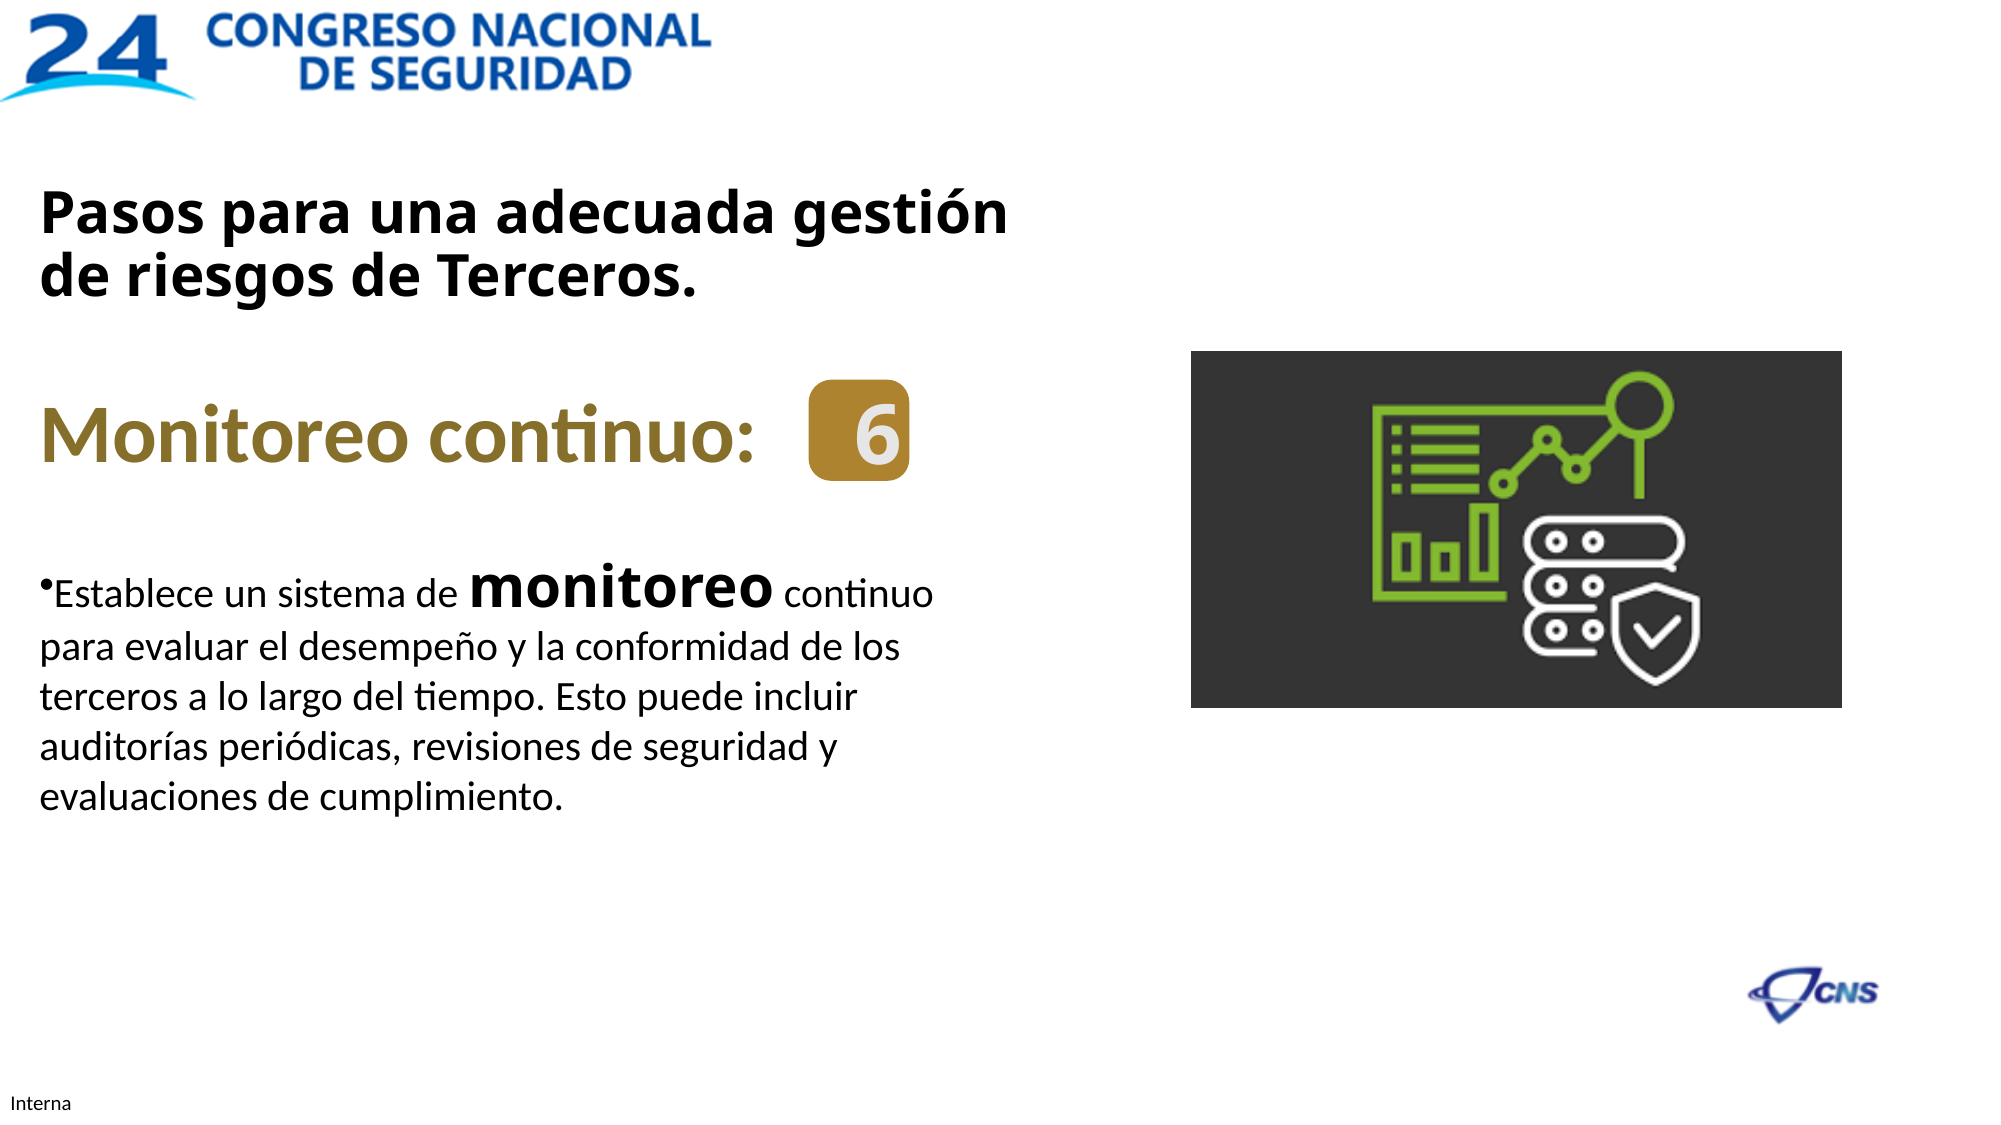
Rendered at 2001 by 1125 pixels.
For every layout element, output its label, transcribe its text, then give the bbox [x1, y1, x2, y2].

picture [1711, 928, 1910, 1064]
picture [0, 0, 721, 112]
text_box [808, 379, 839, 481]
text_box 6 [839, 373, 883, 489]
picture [1191, 351, 1842, 708]
text_box [883, 379, 910, 481]
text_box Pasos para una adecuada gestión de riesgos de Terceros. Monitoreo continuo: Establece un sistema de monitoreo continuo para evaluar el desempeño y la conformidad de los terceros a lo largo del tiempo. Esto puede incluir auditorías periódicas, revisiones de seguridad y evaluaciones de cumplimiento. [24, 175, 1026, 827]
